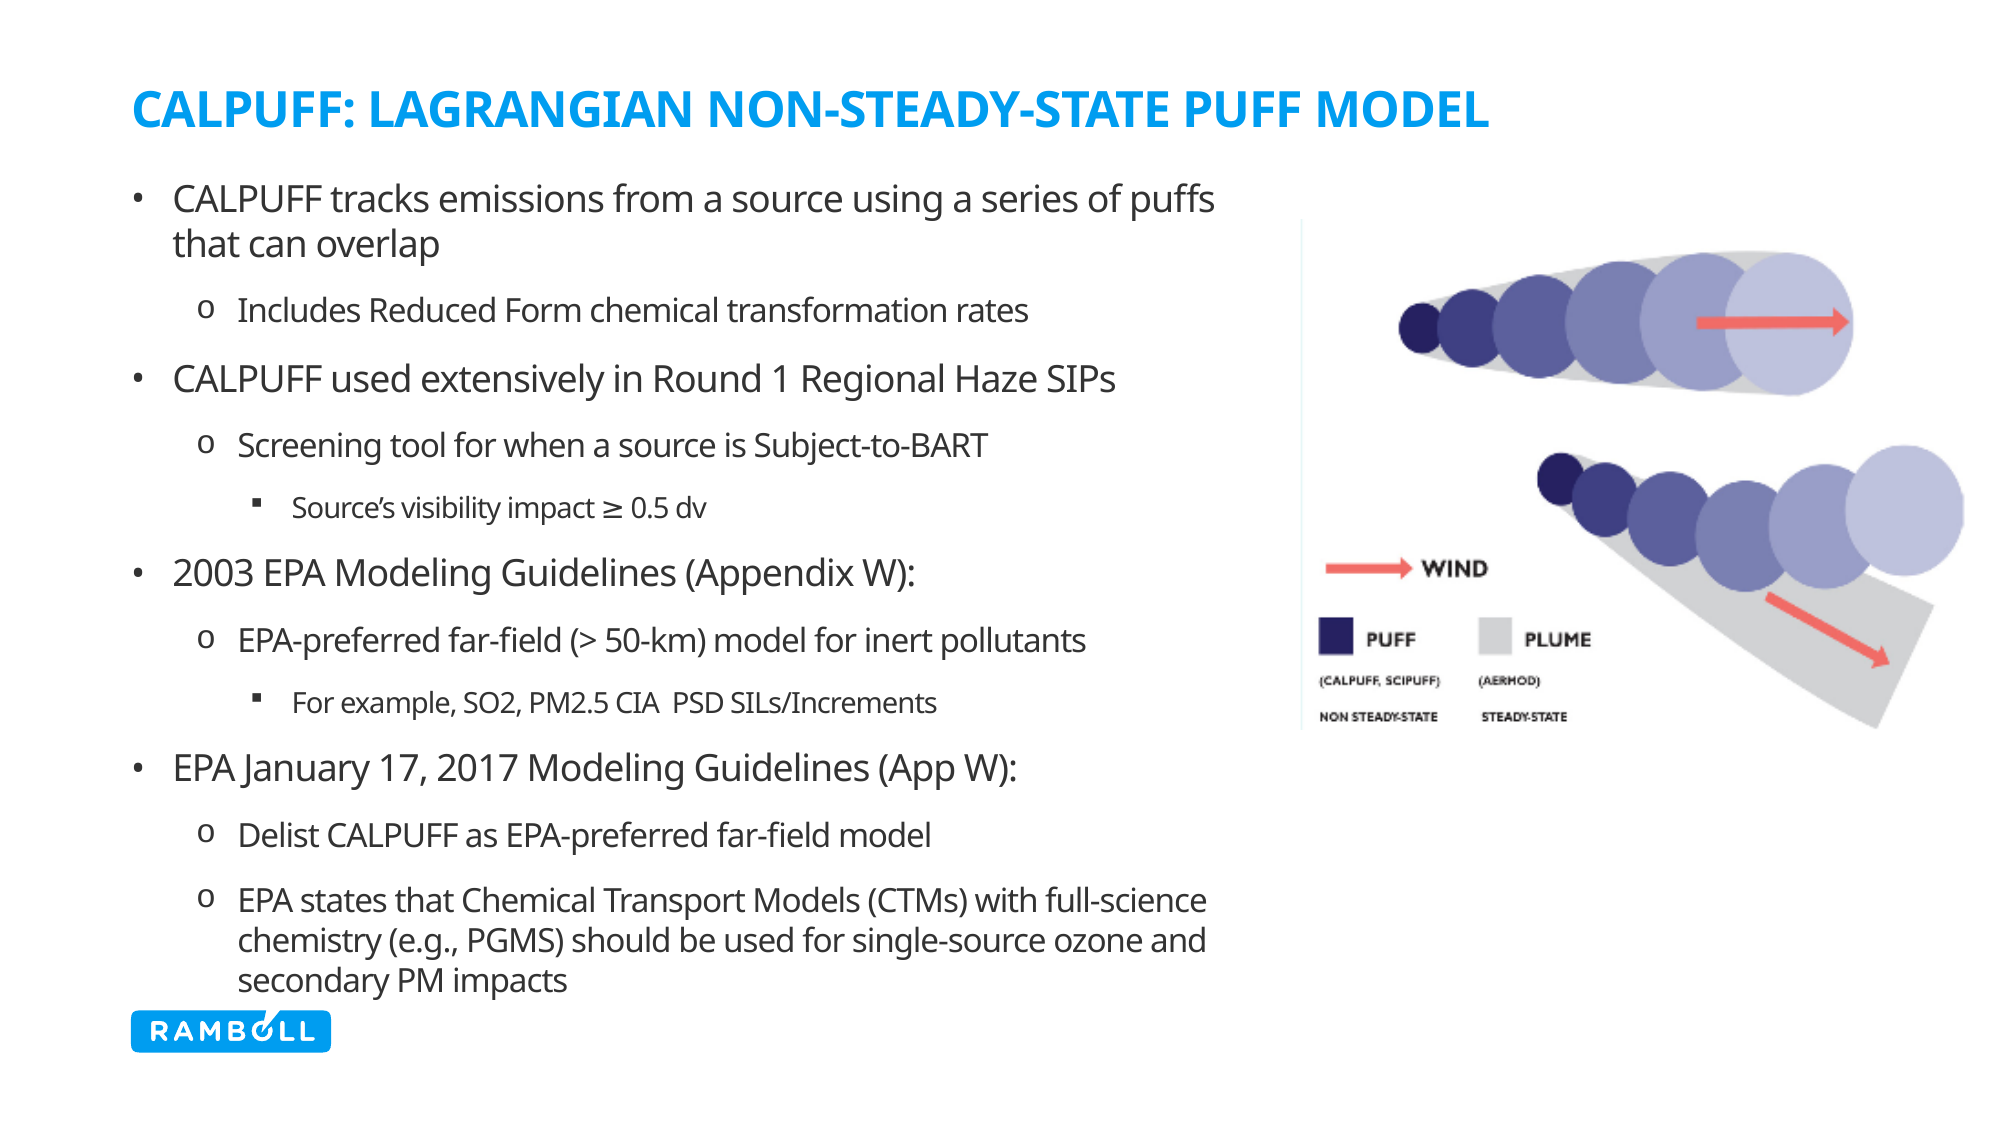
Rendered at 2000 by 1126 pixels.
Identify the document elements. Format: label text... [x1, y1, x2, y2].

picture [1300, 219, 1970, 730]
title CALPUFF: Lagrangian non-Steady-State Puff Model [130, 74, 1869, 198]
list CALPUFF tracks emissions from a source using a series of puffs that can overlap Includes Reduced Form chemical transformation rates CALPUFF used extensively in Round 1 Regional Haze SIPs Screening tool for when a source is Subject-to-BART Source’s visibility impact ≥ 0.5 dv 2003 EPA Modeling Guidelines (Appendix W): EPA-preferred far-field (> 50-km) model for inert pollutants For example, SO2, PM2.5 CIA PSD SILs/Increments EPA January 17, 2017 Modeling Guidelines (App W): Delist CALPUFF as EPA-preferred far-field model EPA states that Chemical Transport Models (CTMs) with full-science chemistry (e.g., PGMS) should be used for single-source ozone and secondary PM impacts [130, 174, 1260, 937]
